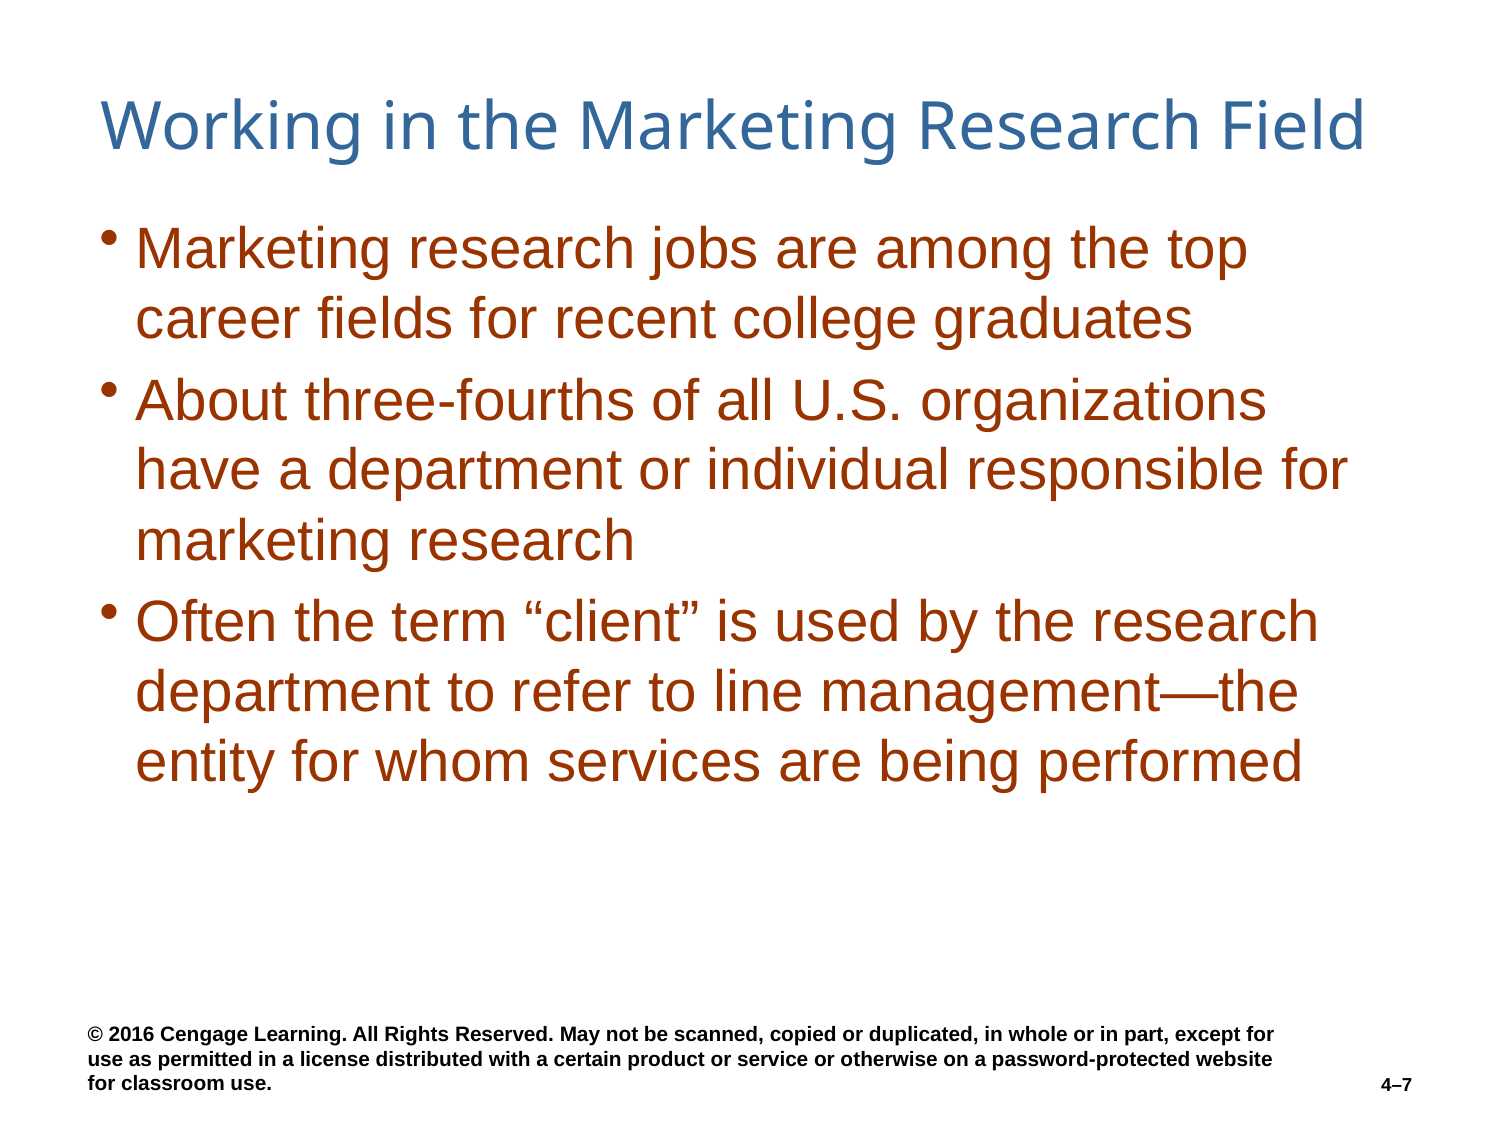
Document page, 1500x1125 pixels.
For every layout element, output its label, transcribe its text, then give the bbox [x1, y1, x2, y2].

list Marketing research jobs are among the top career fields for recent college graduates About three-fourths of all U.S. organizations have a department or individual responsible for marketing research Often the term “client” is used by the research department to refer to line management—the entity for whom services are being performed [84, 202, 1414, 1013]
title Working in the Marketing Research Field [85, 75, 1411, 171]
slide_number 4–7 [1050, 1042, 1413, 1103]
footer © 2016 Cengage Learning. All Rights Reserved. May not be scanned, copied or duplicated, in whole or in part, except for use as permitted in a license distributed with a certain product or service or otherwise on a password-protected website for classroom use. [87, 1057, 1050, 1103]
